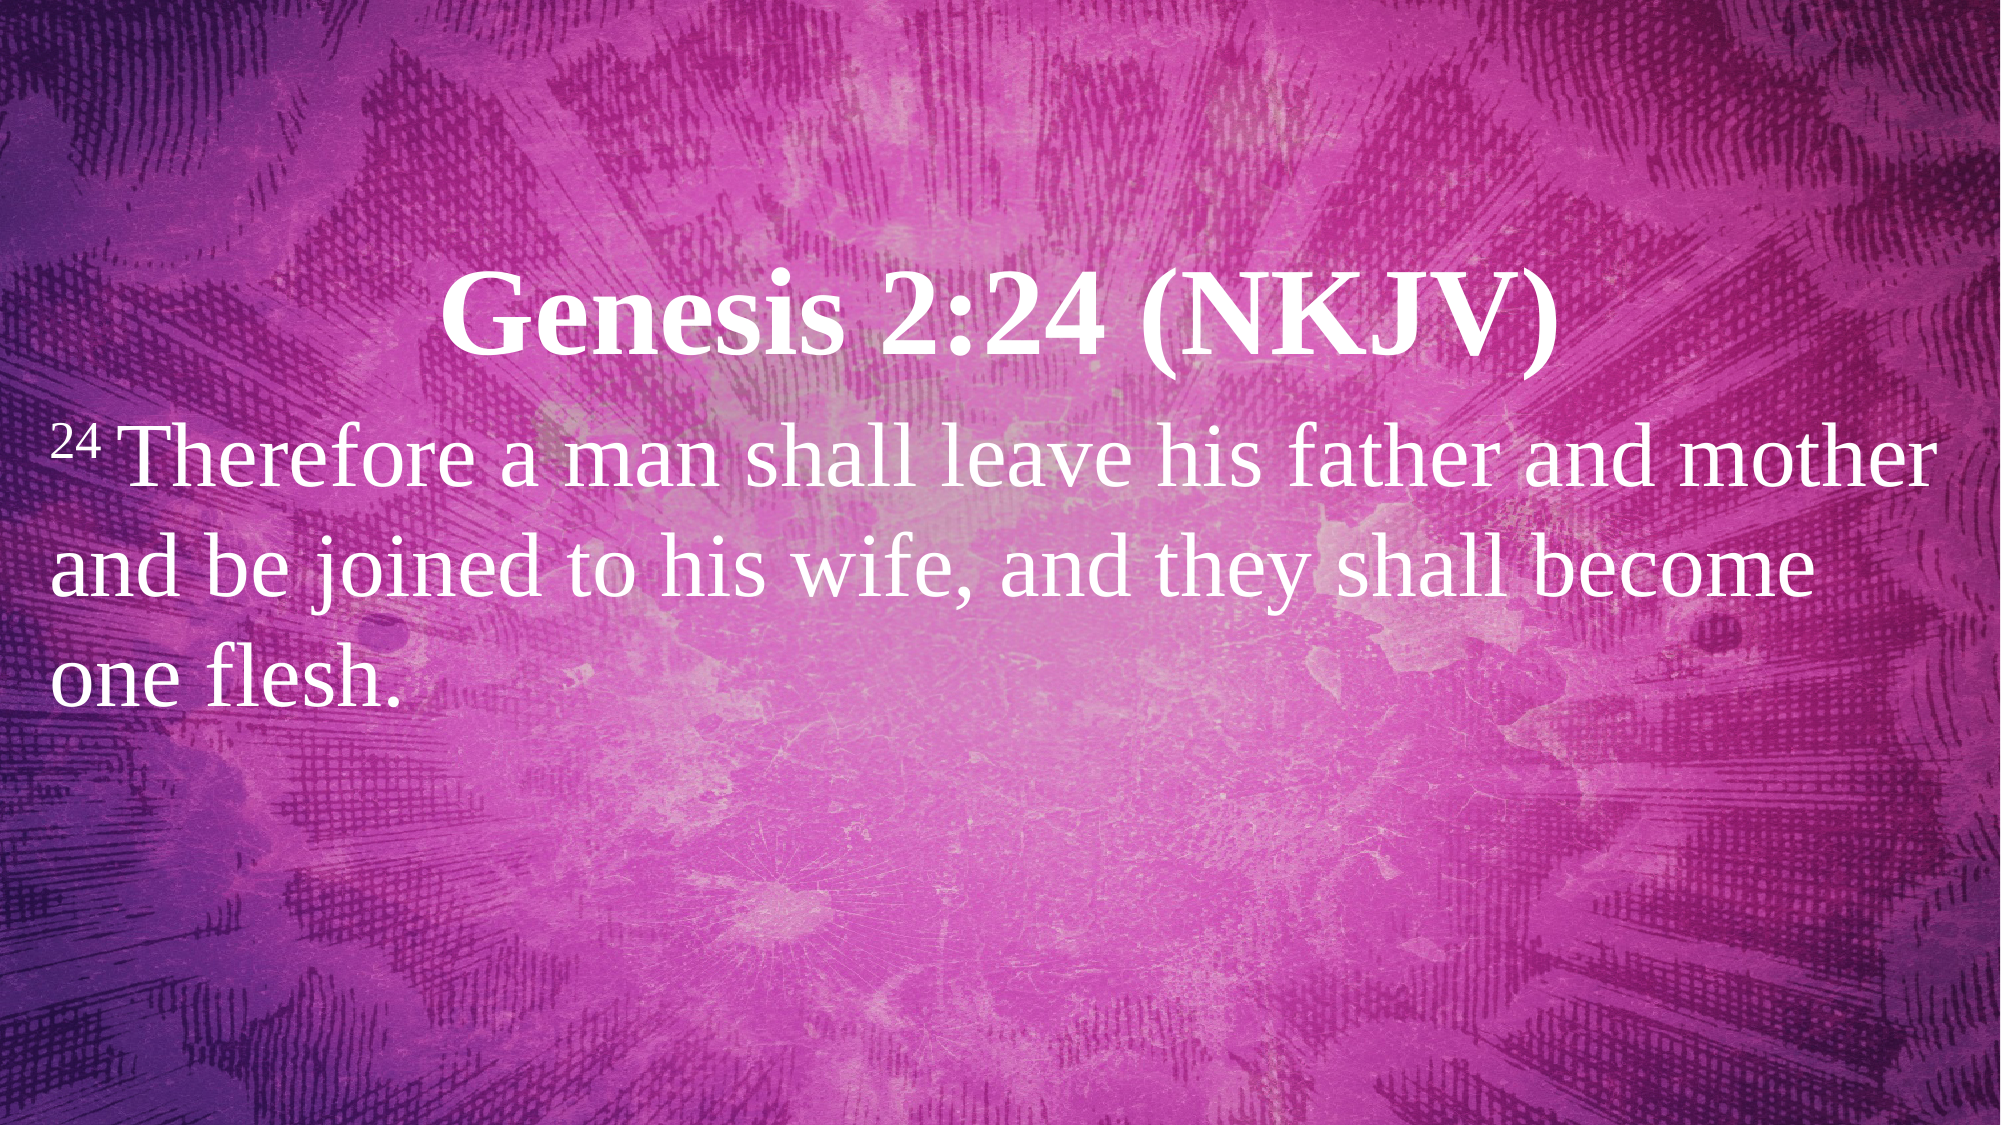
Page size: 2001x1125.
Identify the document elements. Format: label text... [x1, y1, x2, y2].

text_box 24 Therefore a man shall leave his father and mother and be joined to his wife, and they shall become one flesh. [34, 387, 1966, 732]
picture [0, 0, 2001, 1125]
text_box Genesis 2:24 (NKJV) [34, 200, 1966, 387]
